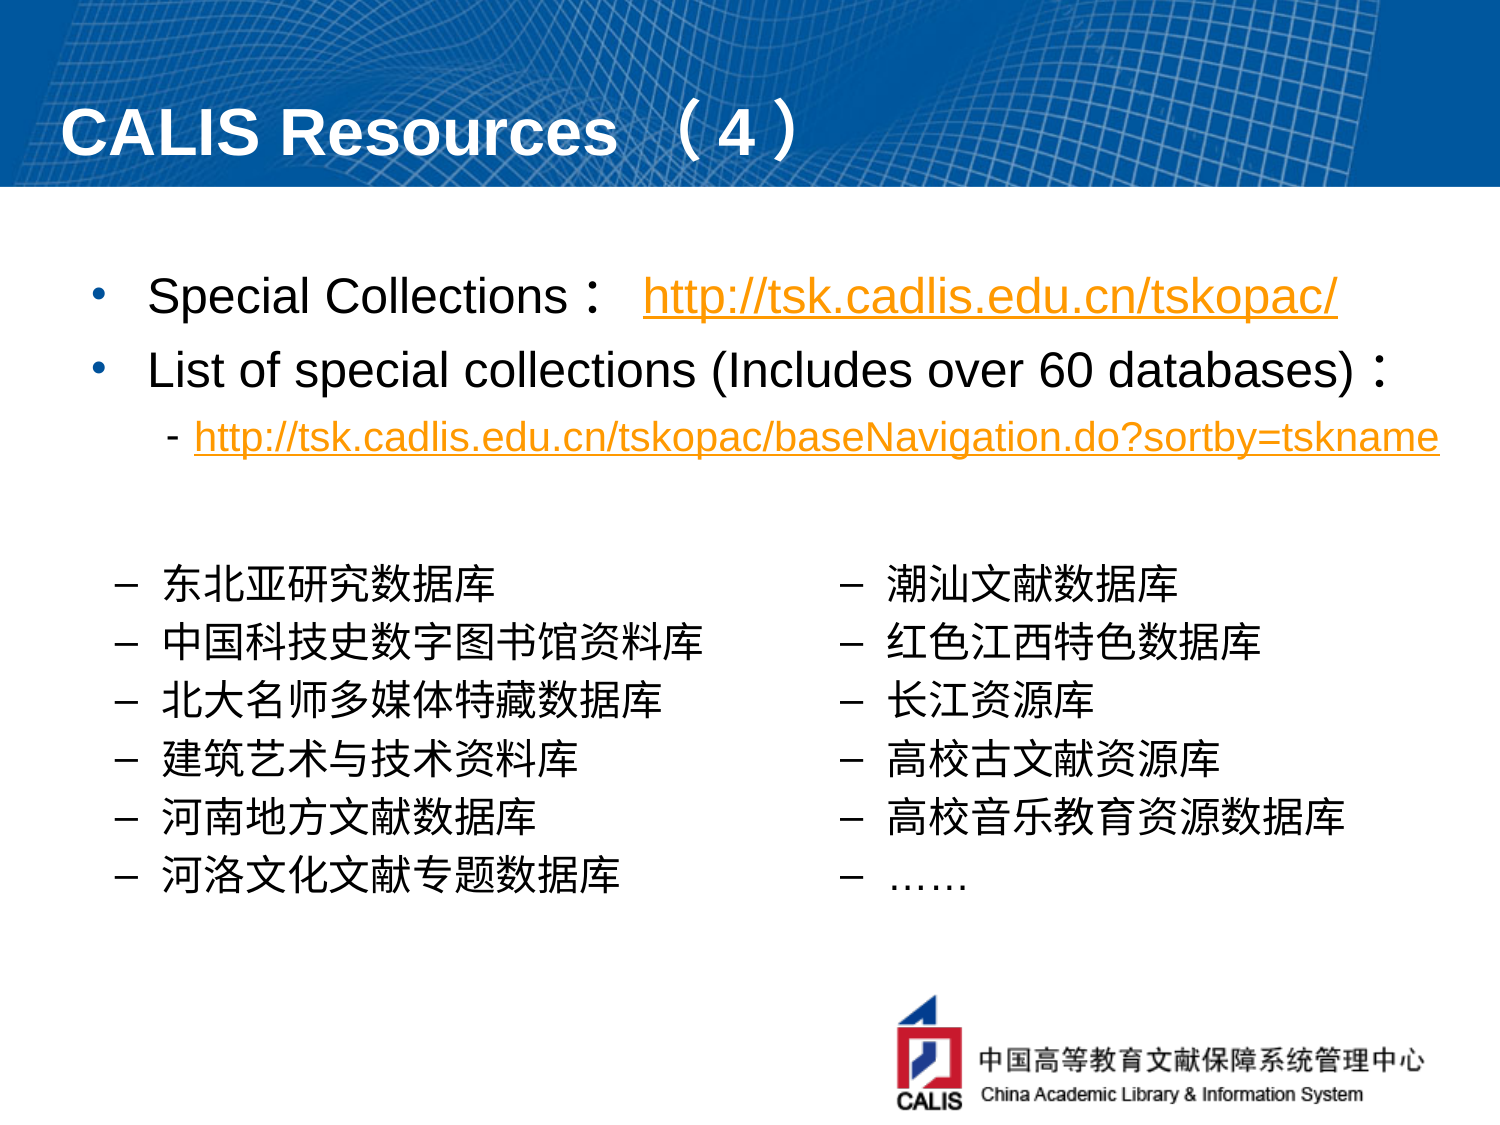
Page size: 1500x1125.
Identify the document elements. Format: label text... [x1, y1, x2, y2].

picture [0, 0, 1500, 186]
picture [875, 979, 1500, 1117]
text_box 潮汕文献数据库 红色江西特色数据库 长江资源库 高校古文献资源库 高校音乐教育资源数据库 …… [750, 549, 1413, 951]
text_box 东北亚研究数据库 中国科技史数字图书馆资料库 北大名师多媒体特藏数据库 建筑艺术与技术资料库 河南地方文献数据库 河洛文化文献专题数据库 [24, 549, 750, 975]
title CALIS Resources（4） [45, 30, 1409, 177]
list Special Collections：http://tsk.cadlis.edu.cn/tskopac/ List of special collections (Includes over 60 databases)： http://tsk.cadlis.edu.cn/tskopac/baseNavigation.do?sortby=tskname [74, 262, 1476, 526]
